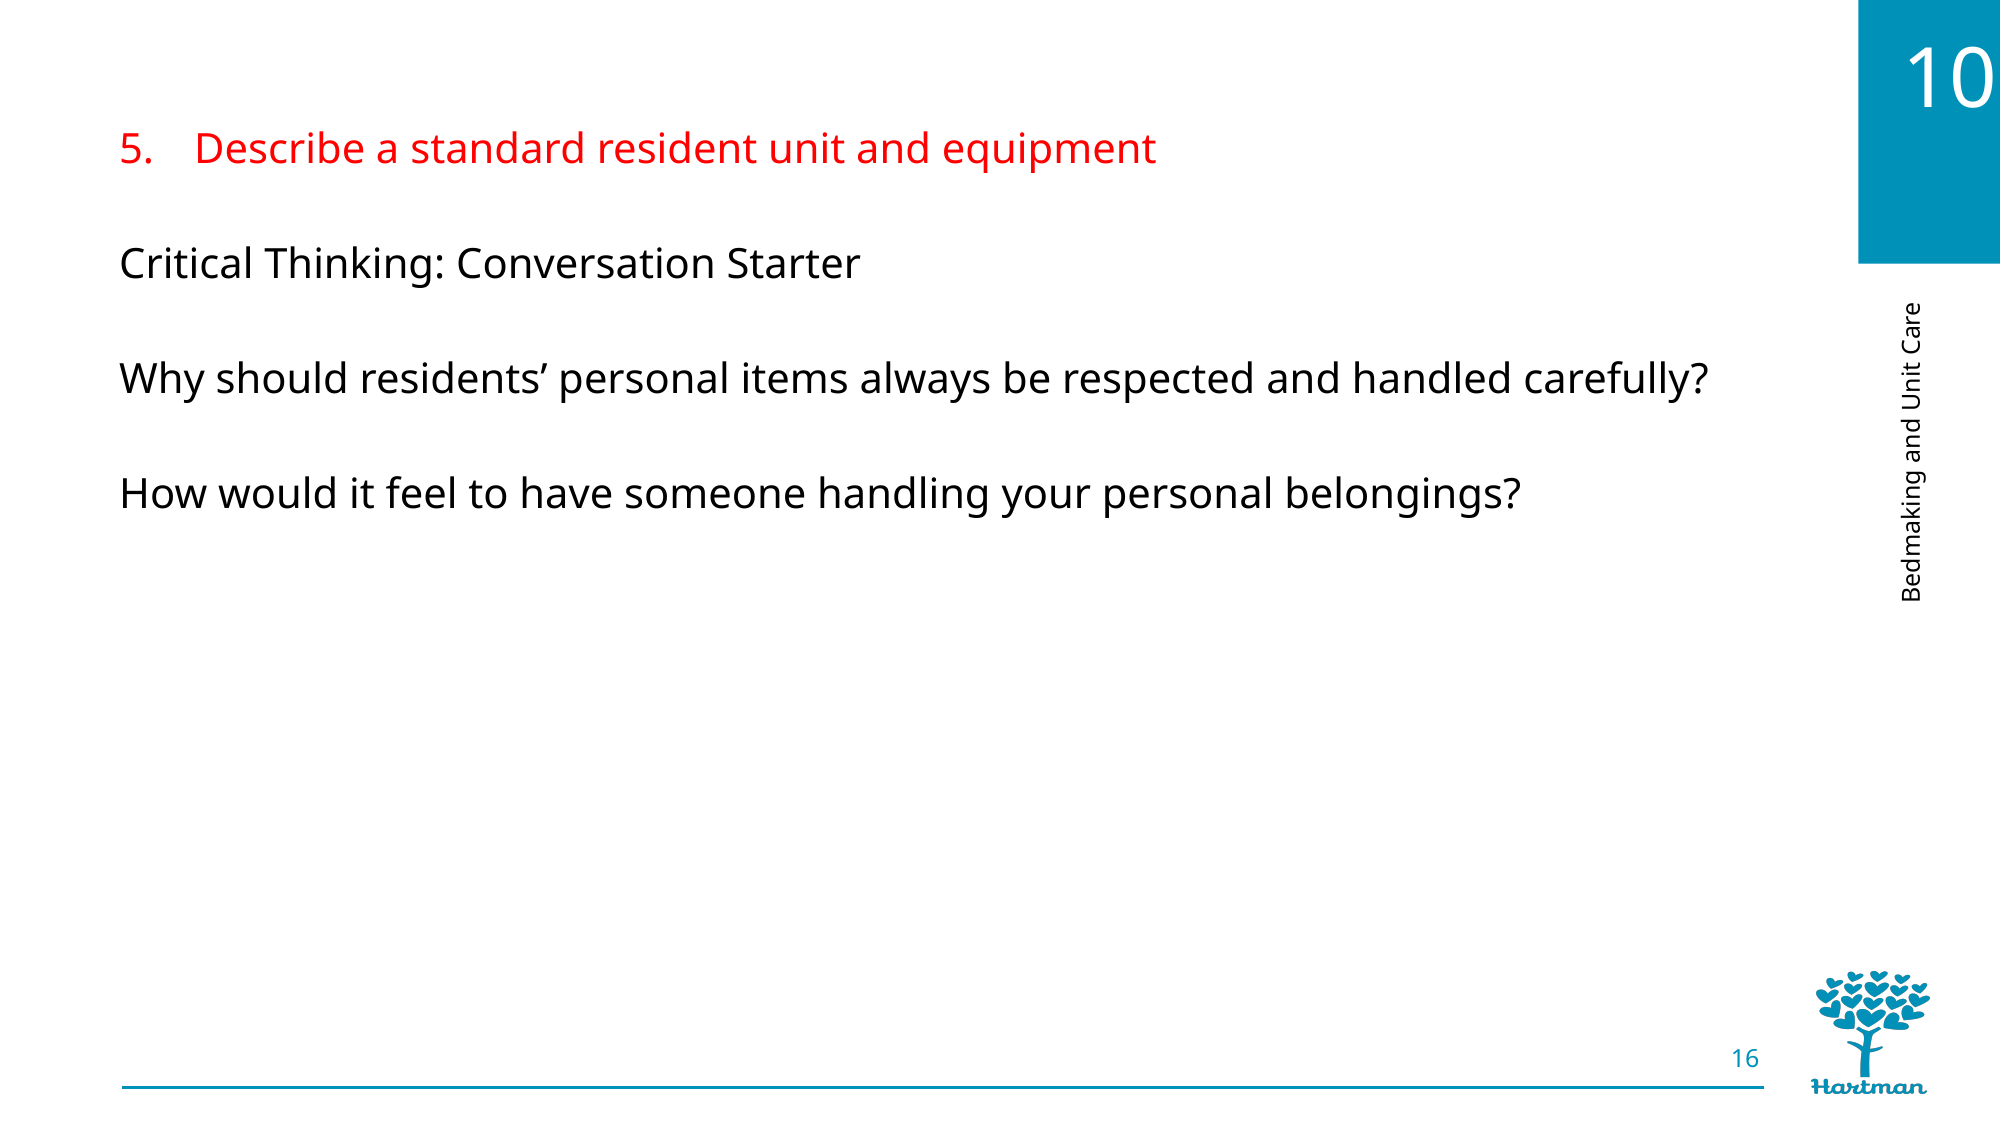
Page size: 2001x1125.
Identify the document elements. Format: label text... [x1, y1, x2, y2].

picture [1811, 971, 1930, 1094]
list Describe a standard resident unit and equipment Critical Thinking: Conversation Starter Why should residents’ personal items always be respected and handled carefully? How would it feel to have someone handling your personal belongings? [104, 120, 1784, 1014]
slide_number 16 [1561, 1030, 1775, 1090]
